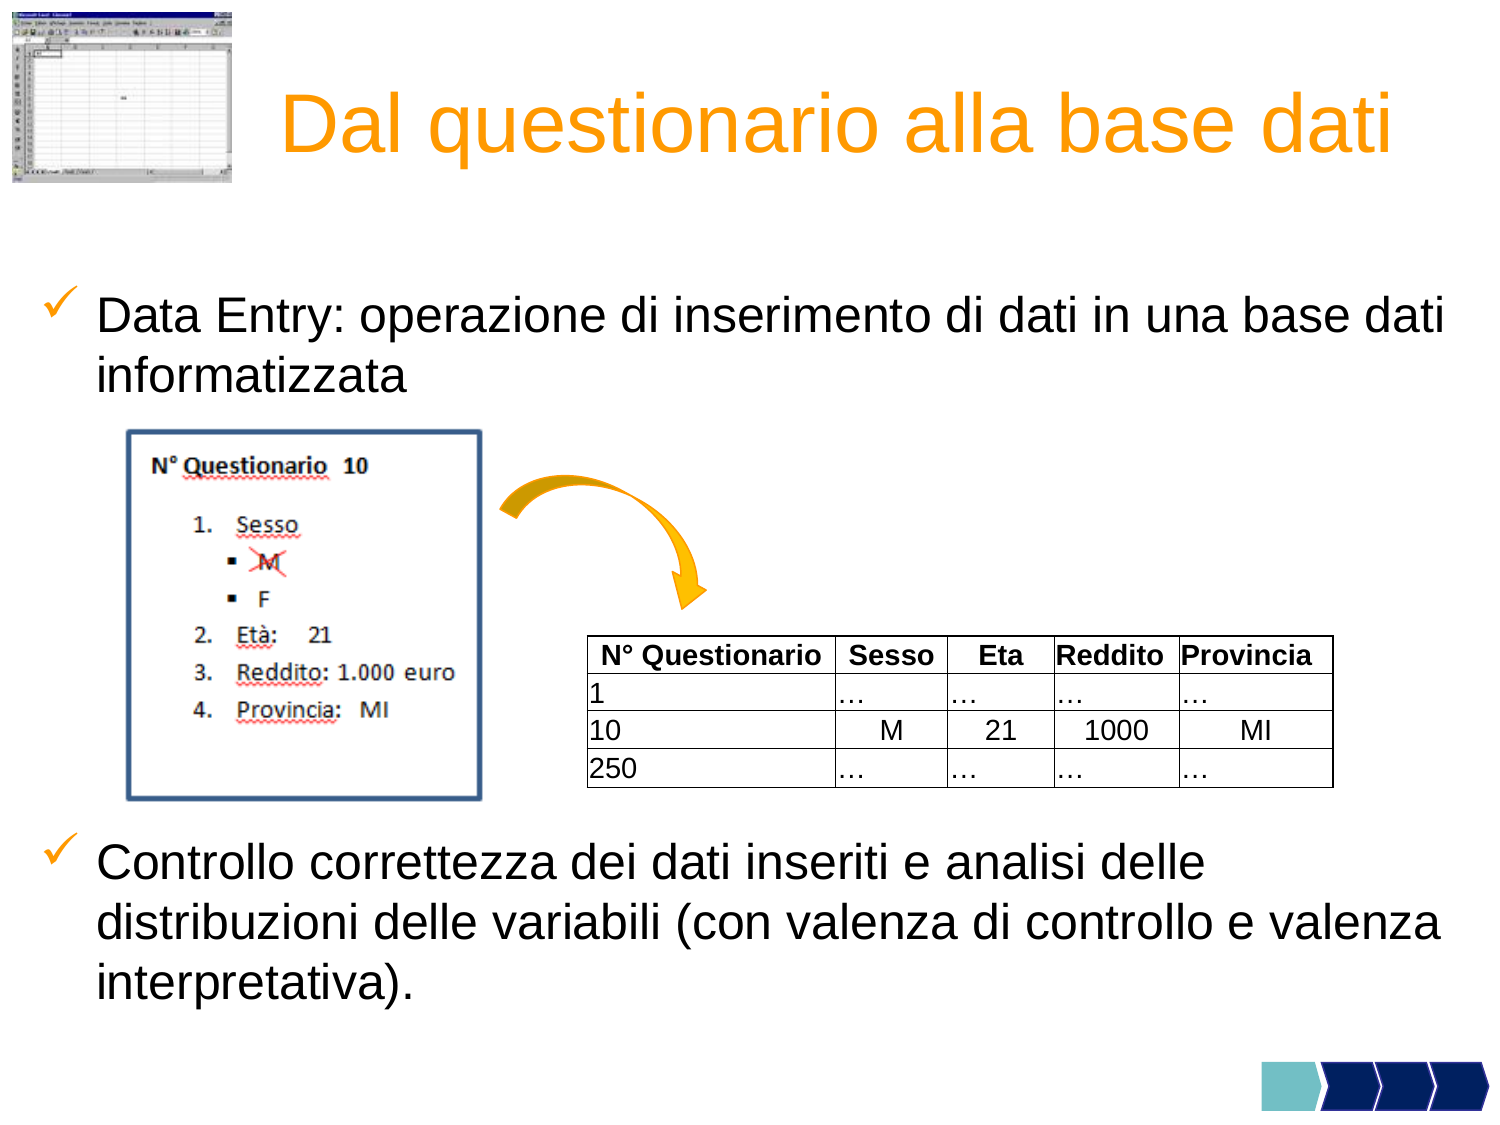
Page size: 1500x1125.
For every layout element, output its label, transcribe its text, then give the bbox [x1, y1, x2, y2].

table_cell M [836, 711, 947, 748]
text_box [500, 475, 707, 610]
table_cell … [1180, 749, 1332, 787]
table_header Provincia [1180, 637, 1332, 673]
table_cell … [836, 674, 947, 710]
text_box [1430, 1062, 1489, 1111]
table_header Eta [948, 637, 1054, 673]
table_cell 250 [588, 749, 835, 787]
text_box Dal questionario alla base dati [233, 49, 1500, 188]
table_cell … [948, 674, 1054, 710]
table_cell 1000 [1055, 711, 1179, 748]
table_cell MI [1180, 711, 1332, 748]
table_cell … [1055, 674, 1179, 710]
table_cell … [1180, 674, 1332, 710]
text_box [1321, 1062, 1380, 1111]
text_box Data Entry: operazione di inserimento di dati in una base dati informatizzata Controllo correttezza dei dati inseriti e analisi delle distribuzioni delle variabili (con valenza di controllo e valenza interpretativa). [24, 275, 1475, 913]
text_box [1262, 1062, 1321, 1111]
picture [121, 426, 488, 807]
table_header Reddito [1055, 637, 1179, 673]
text_box [1375, 1062, 1434, 1111]
picture [12, 12, 232, 183]
table_header Sesso [836, 637, 947, 673]
table_cell … [1055, 749, 1179, 787]
table_cell 1 [588, 674, 835, 710]
table_header N° Questionario [588, 637, 835, 673]
table_cell … [836, 749, 947, 787]
table_cell 10 [588, 711, 835, 748]
table_cell … [948, 749, 1054, 787]
table_cell 21 [948, 711, 1054, 748]
